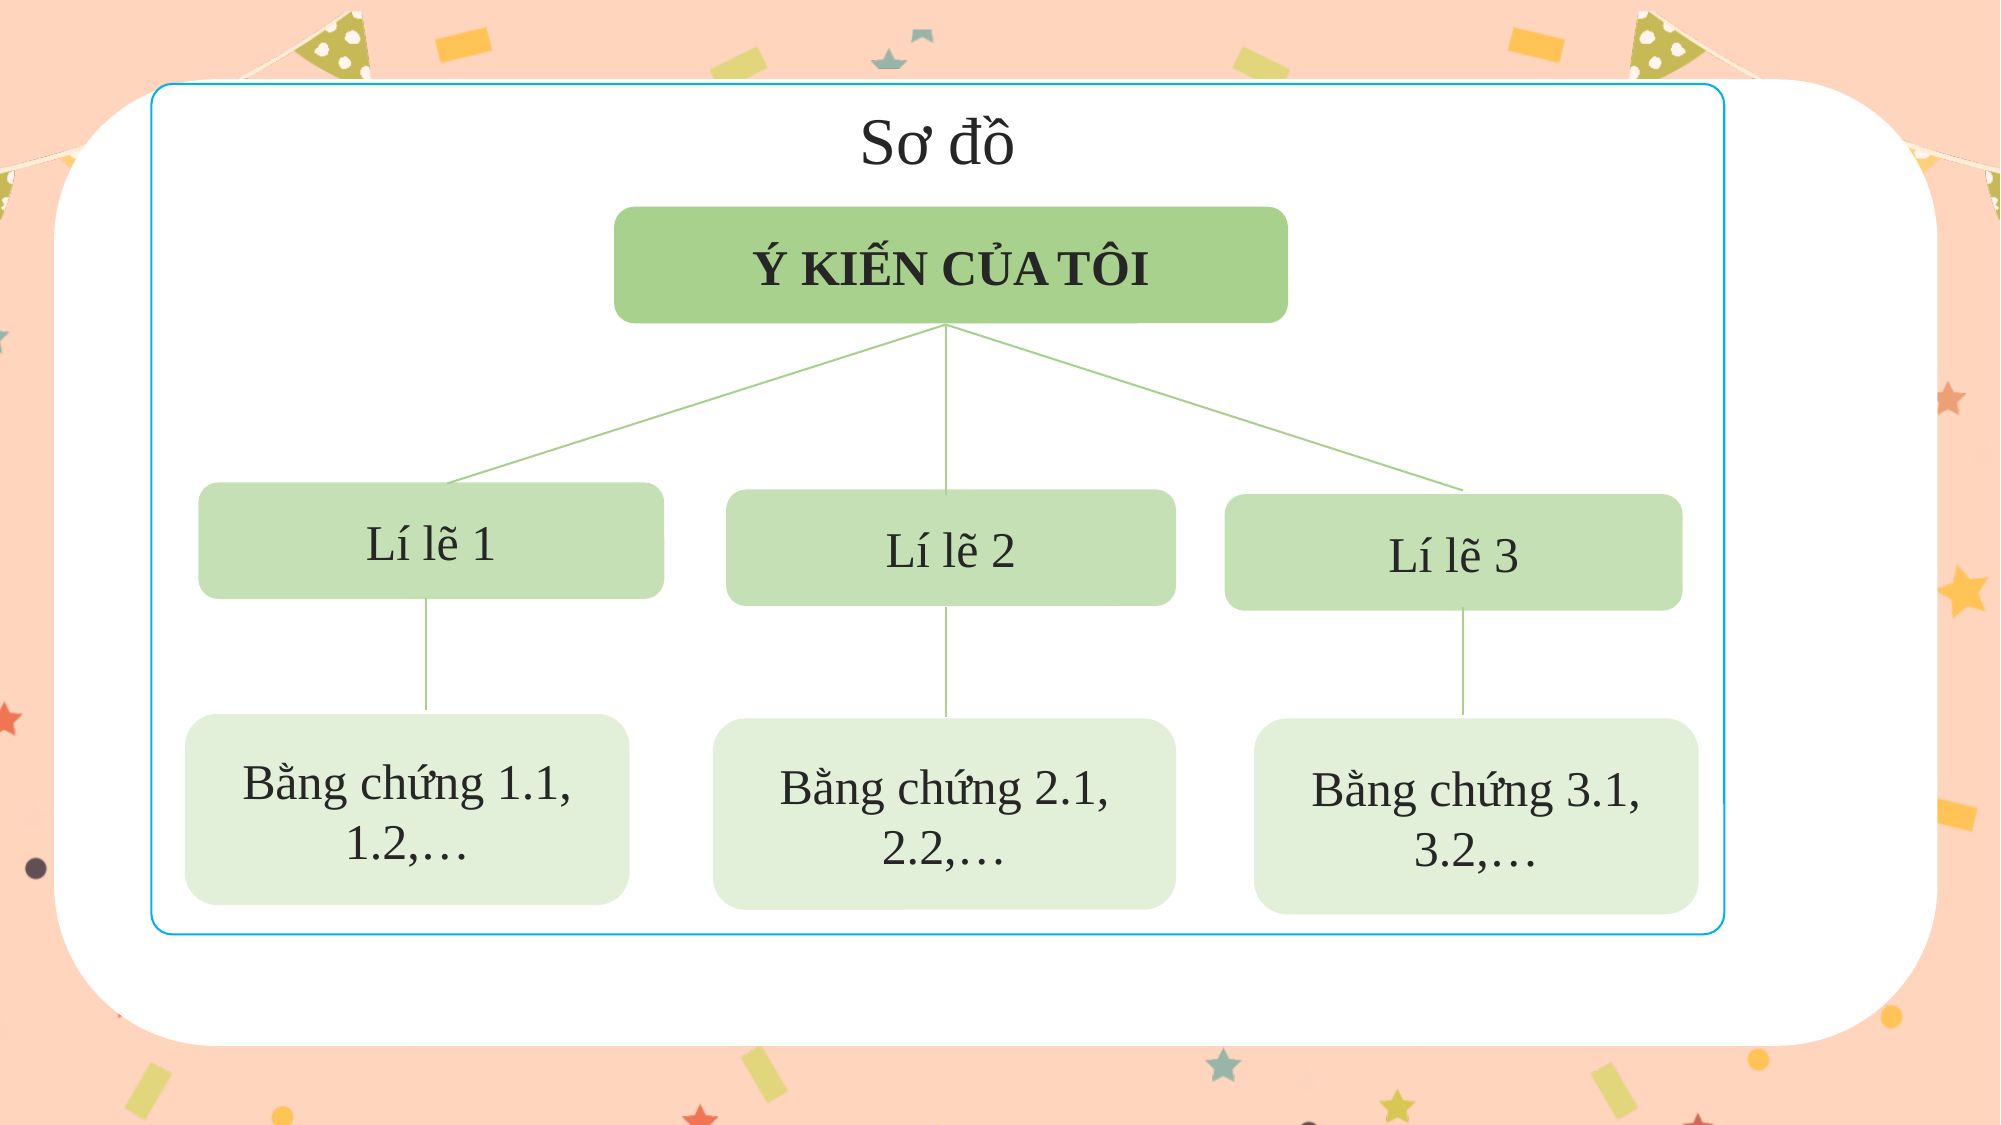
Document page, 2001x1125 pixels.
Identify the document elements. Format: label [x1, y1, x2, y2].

picture [0, 0, 2000, 1125]
text_box [151, 83, 1725, 935]
